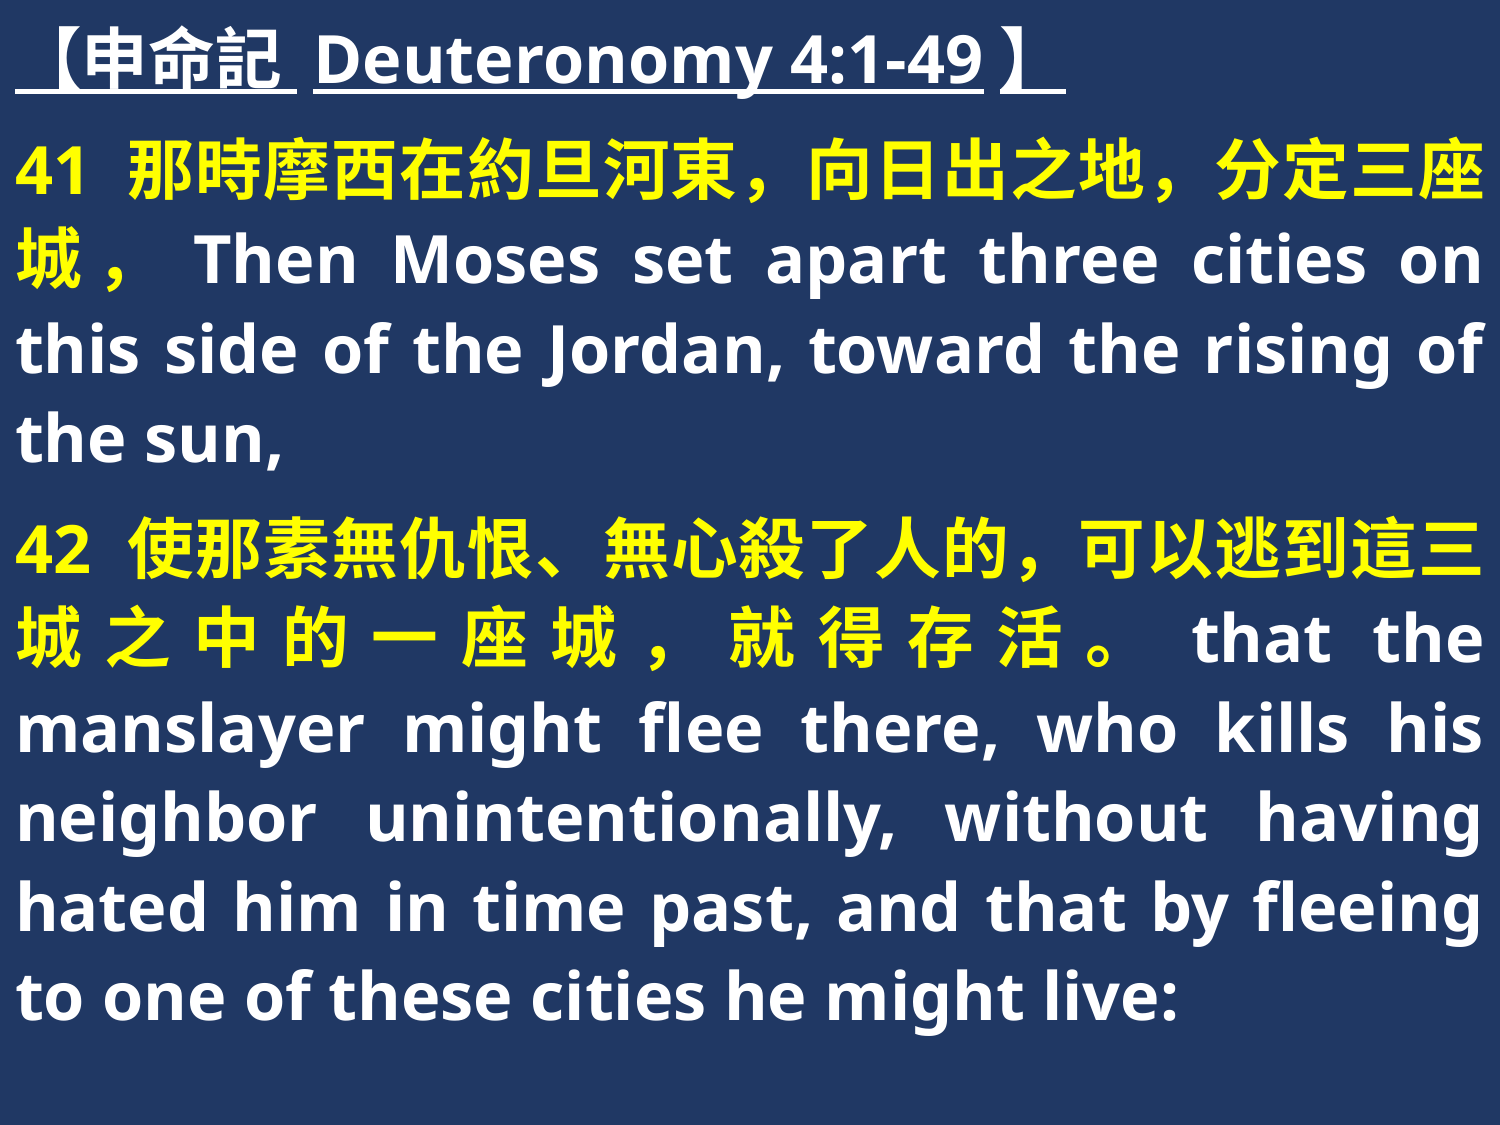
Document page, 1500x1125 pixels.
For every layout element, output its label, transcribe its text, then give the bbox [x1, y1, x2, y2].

list 【申命記 Deuteronomy 4:1-49】 41 那時摩西在約旦河東，向日出之地，分定三座城，Then Moses set apart three cities on this side of the Jordan, toward the rising of the sun, 42 使那素無仇恨、無心殺了人的，可以逃到這三城之中的一座城，就得存活。that the manslayer might flee there, who kills his neighbor unintentionally, without having hated him in time past, and that by fleeing to one of these cities he might live: [0, 0, 1500, 1125]
